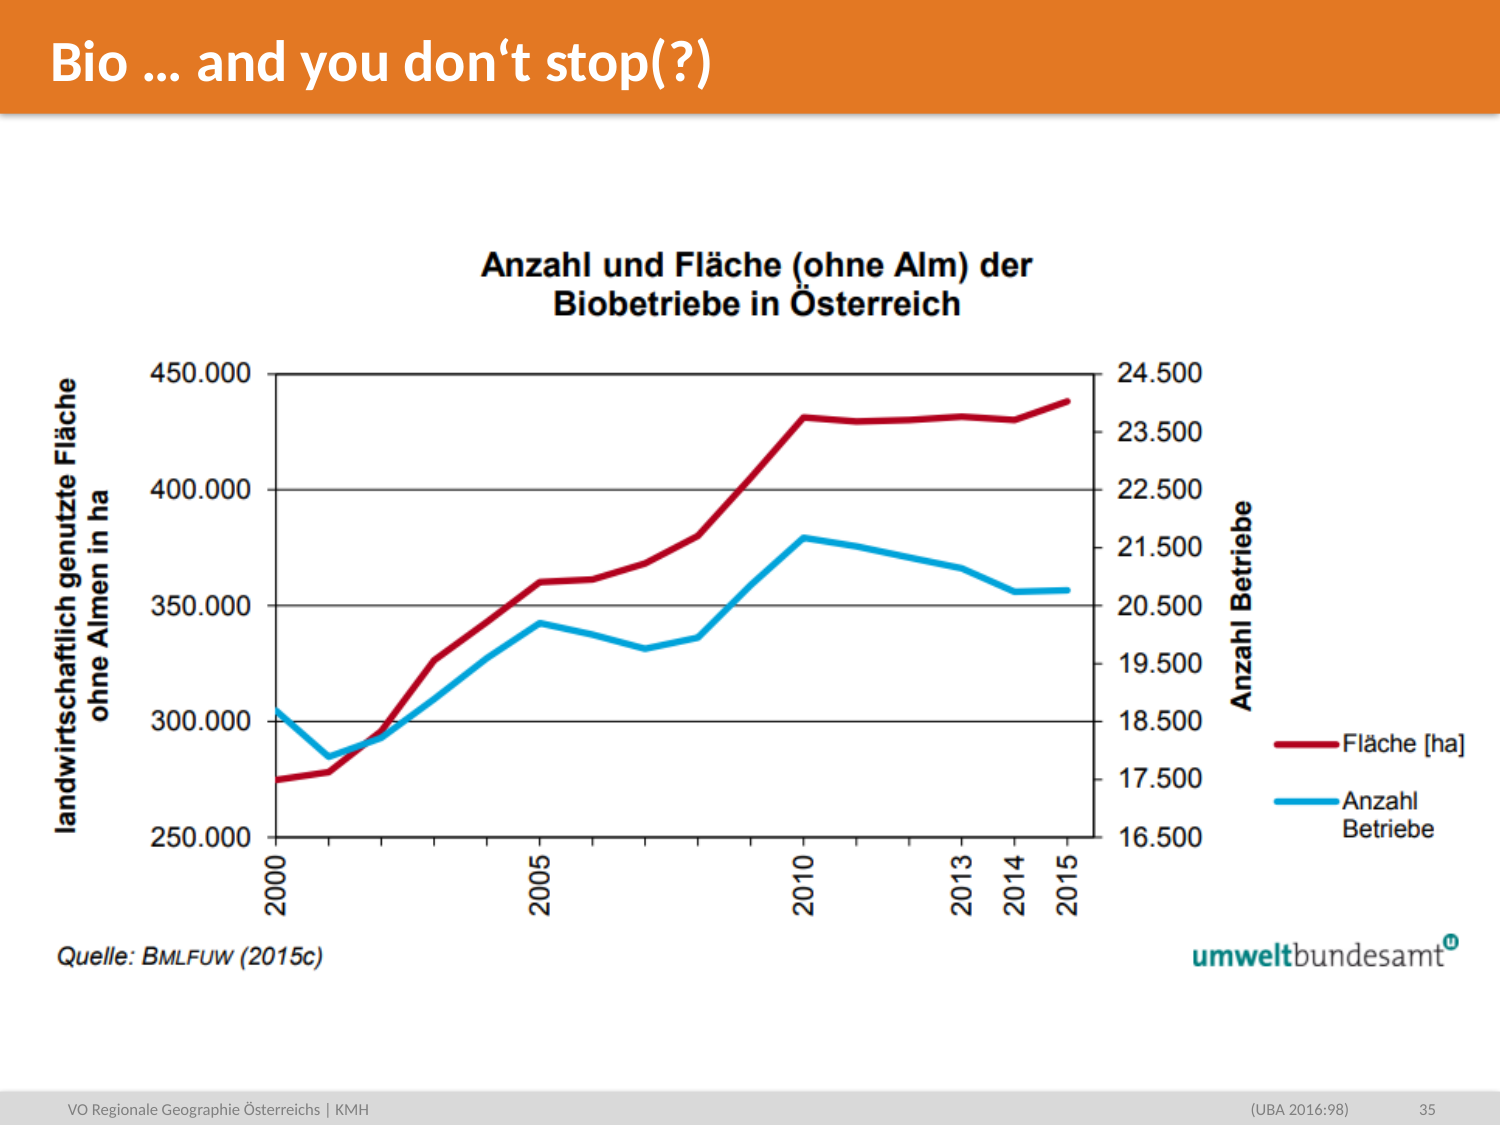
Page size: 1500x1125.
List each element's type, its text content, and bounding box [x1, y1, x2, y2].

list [37, 224, 1477, 979]
list (UBA 2016:98) [726, 1091, 1364, 1125]
title Bio … and you don‘t stop(?) [35, 15, 1451, 91]
